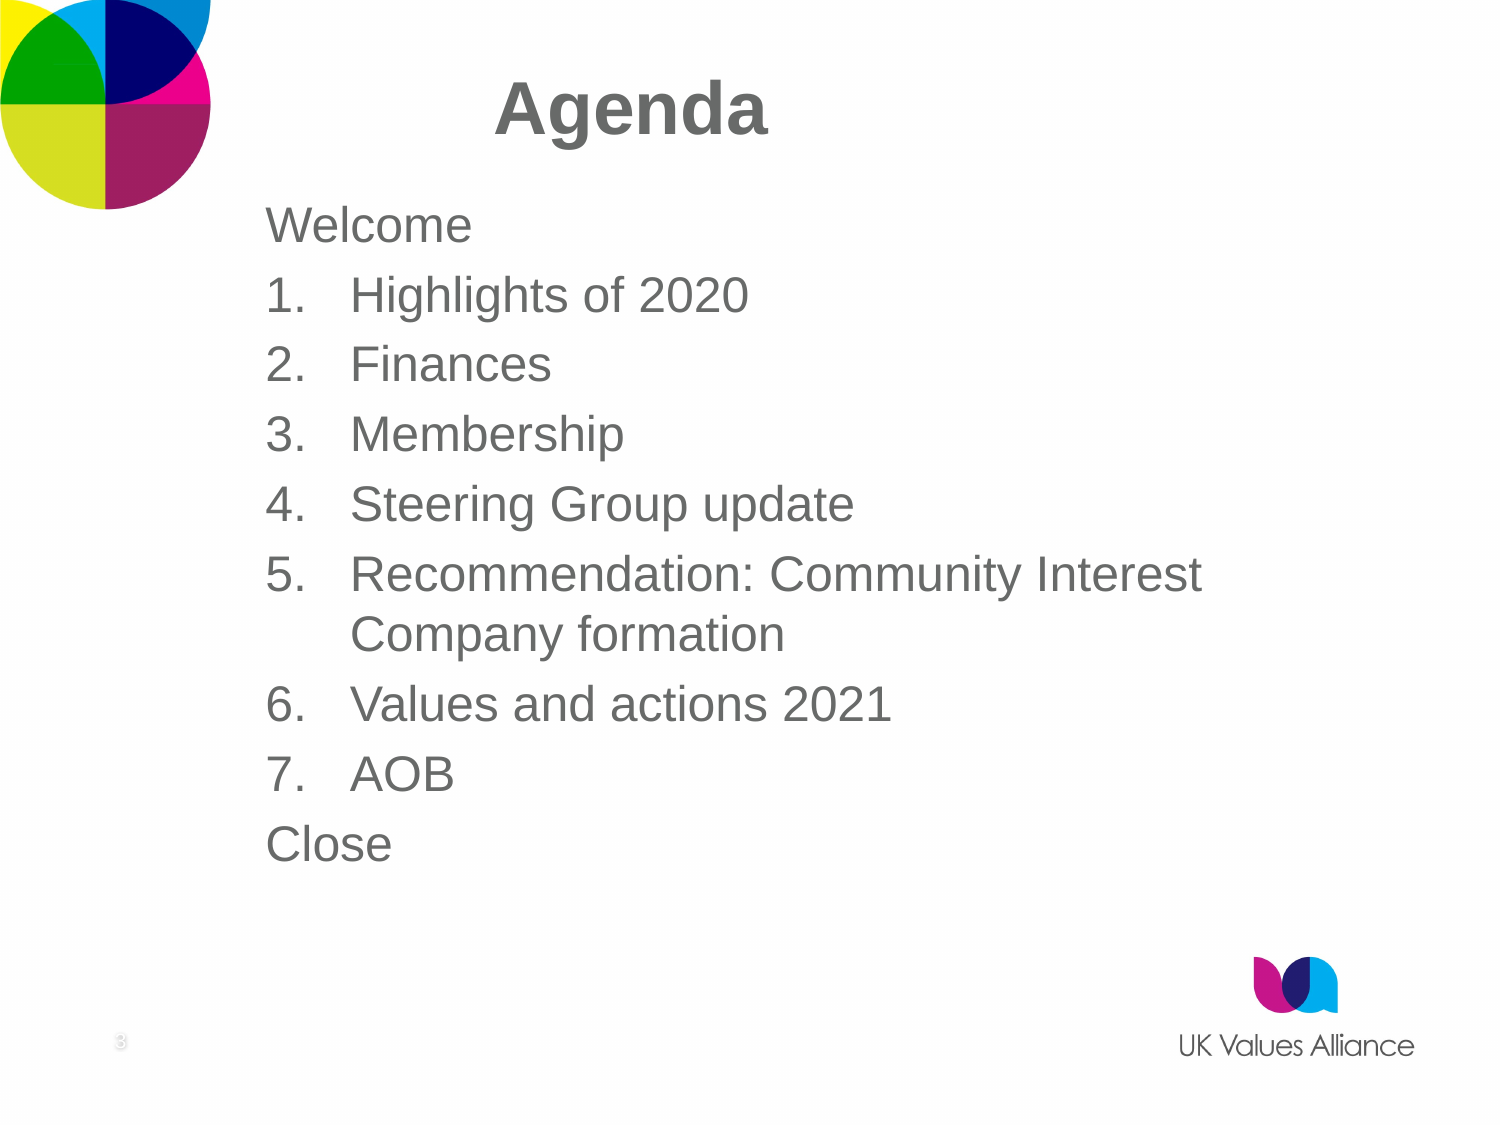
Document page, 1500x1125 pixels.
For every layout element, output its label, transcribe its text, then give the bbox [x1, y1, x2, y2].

title Agenda [478, 48, 1388, 161]
slide_number 3 [99, 1020, 250, 1075]
picture [0, 0, 1500, 1125]
list Welcome Highlights of 2020 Finances Membership Steering Group update Recommendation: Community Interest Company formation Values and actions 2021 AOB Close [250, 184, 1325, 861]
